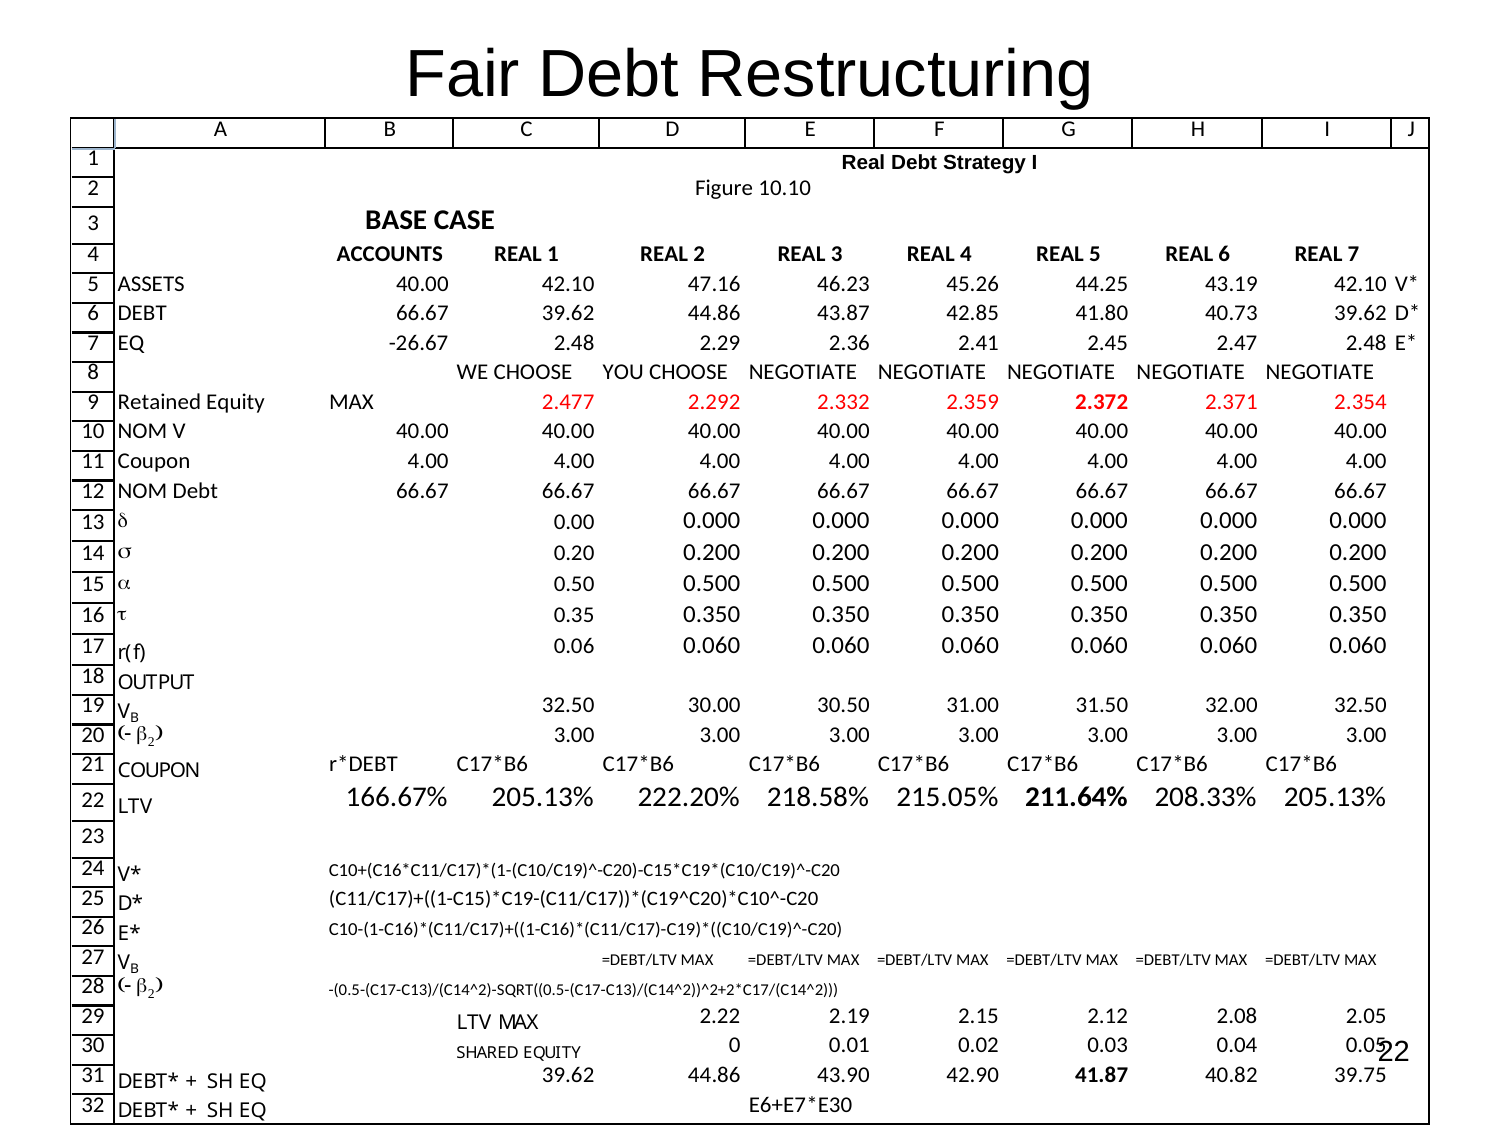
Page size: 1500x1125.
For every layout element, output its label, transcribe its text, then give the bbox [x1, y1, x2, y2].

title Fair Debt Restructuring [74, 0, 1426, 116]
picture [69, 116, 1431, 1125]
